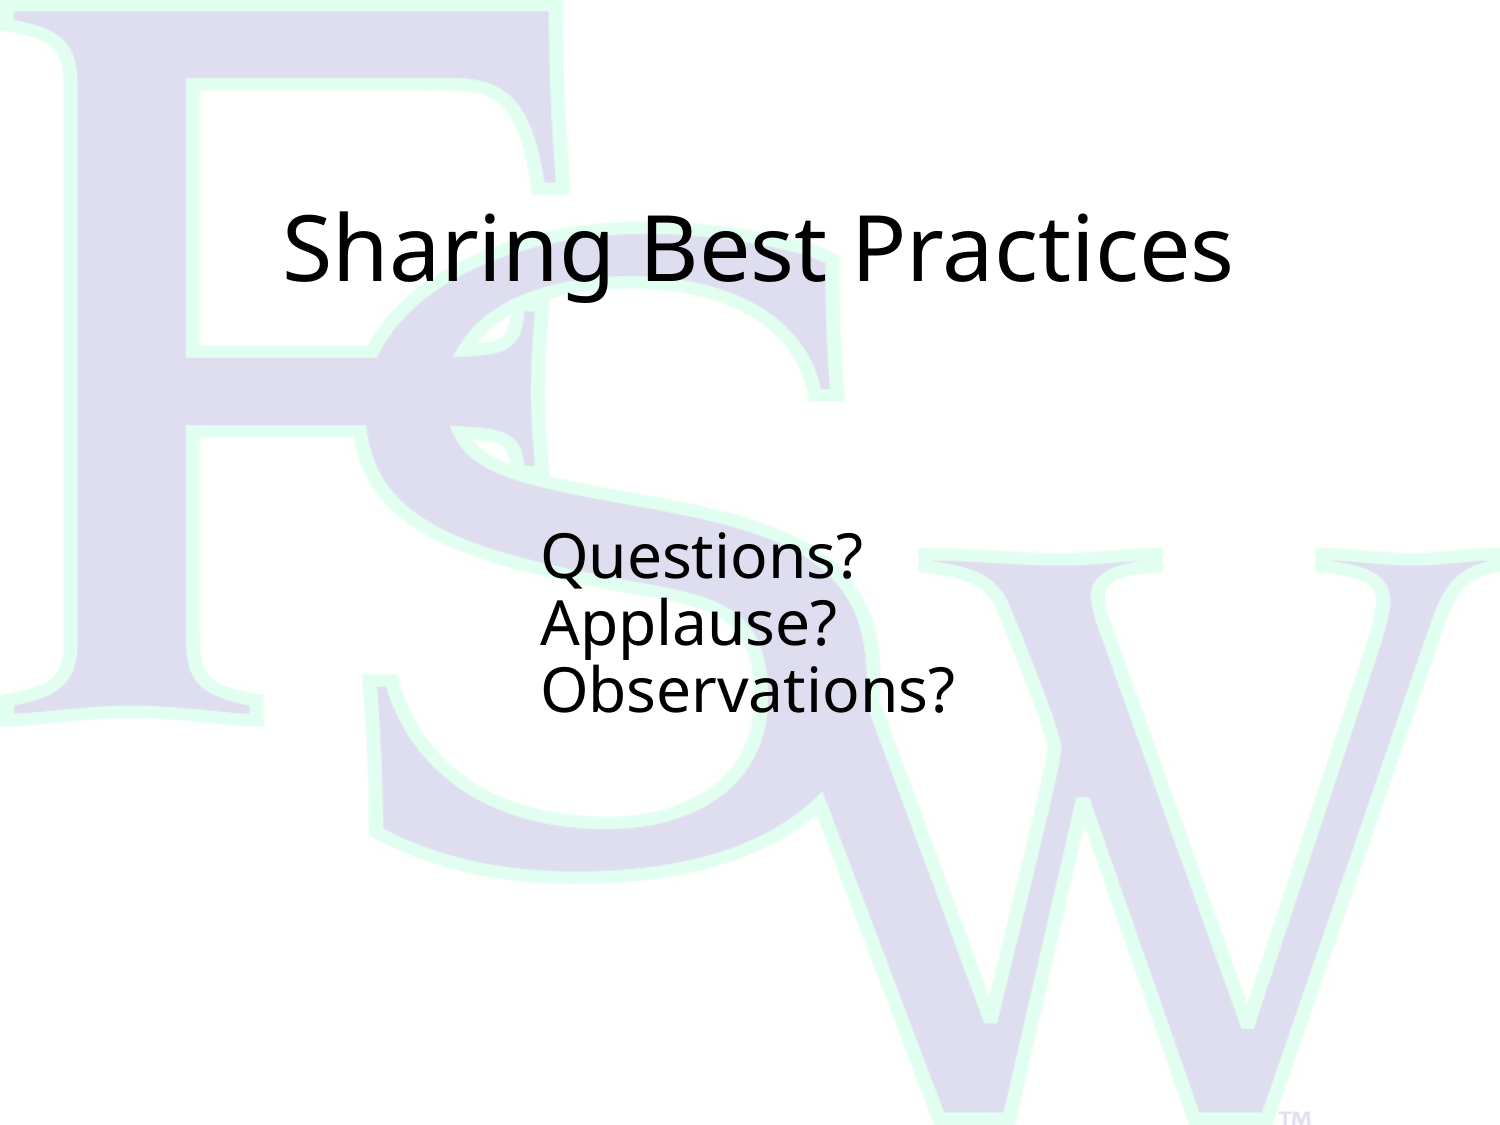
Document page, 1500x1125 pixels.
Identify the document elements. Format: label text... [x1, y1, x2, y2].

title Questions? Applause? Observations? [525, 516, 1056, 734]
text_box Sharing Best Practices [59, 142, 1459, 361]
